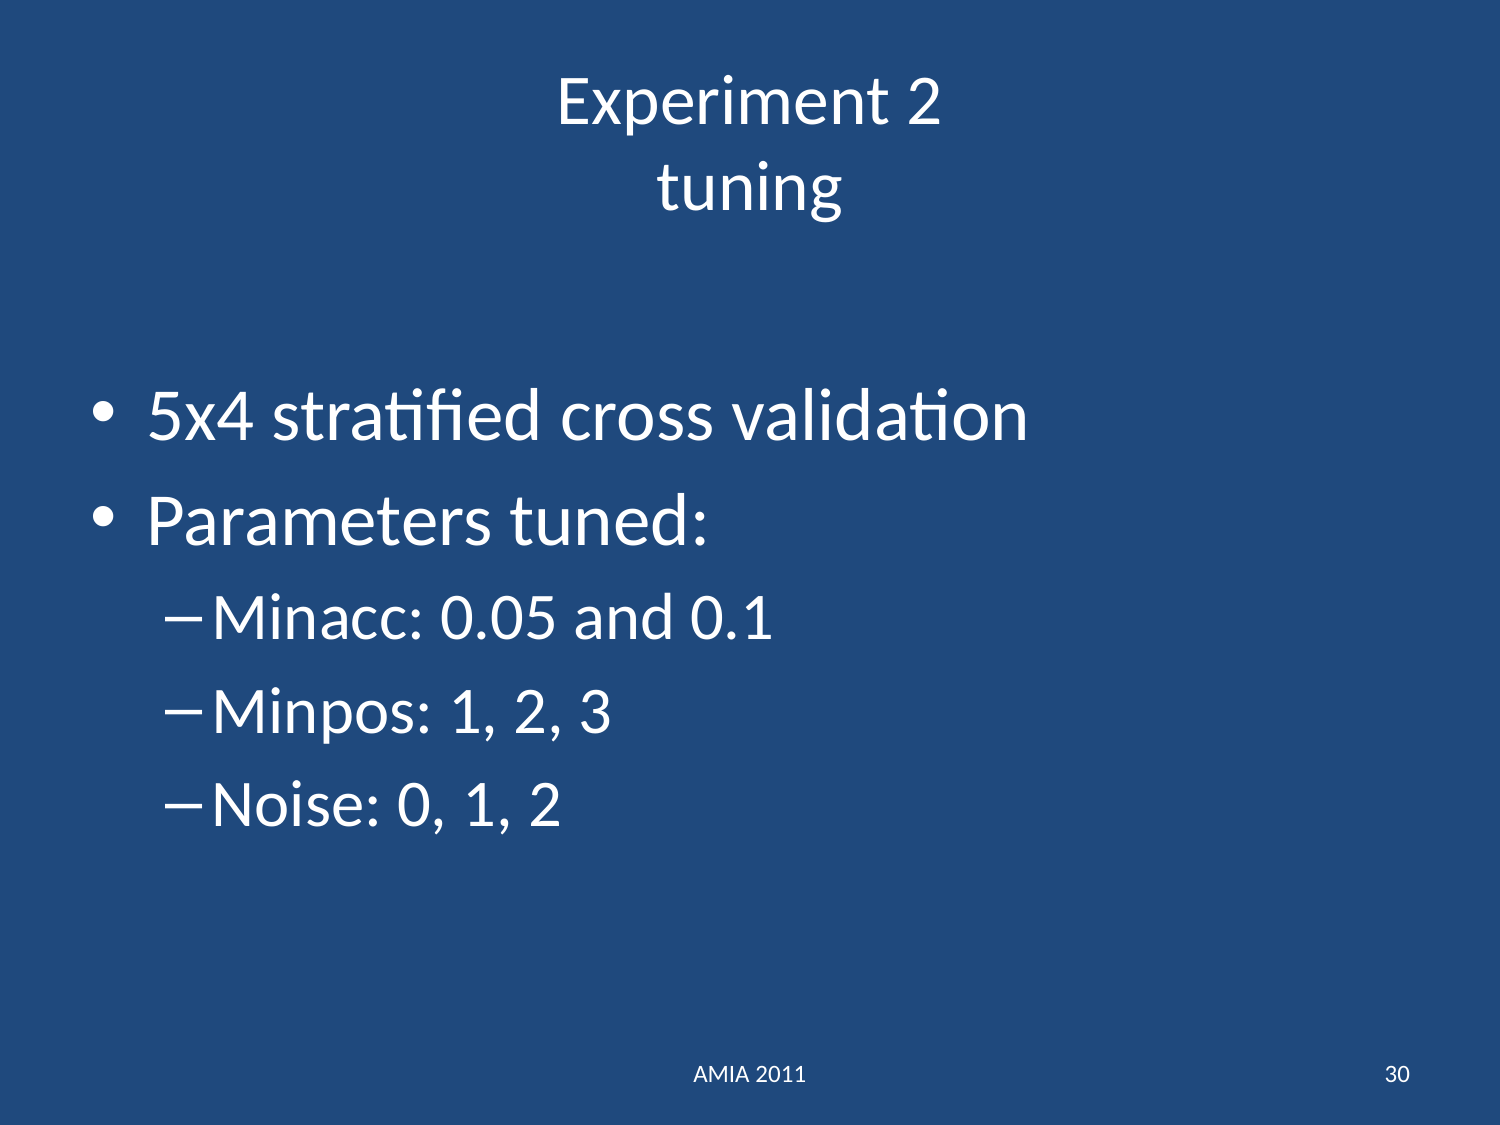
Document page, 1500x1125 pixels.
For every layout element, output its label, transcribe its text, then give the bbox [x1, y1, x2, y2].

slide_number 30 [1074, 1042, 1425, 1103]
footer AMIA 2011 [512, 1042, 988, 1103]
list 5x4 stratified cross validation Parameters tuned: Minacc: 0.05 and 0.1 Minpos: 1, 2, 3 Noise: 0, 1, 2 [75, 262, 1425, 1005]
title Experiment 2 tuning [75, 45, 1425, 233]
